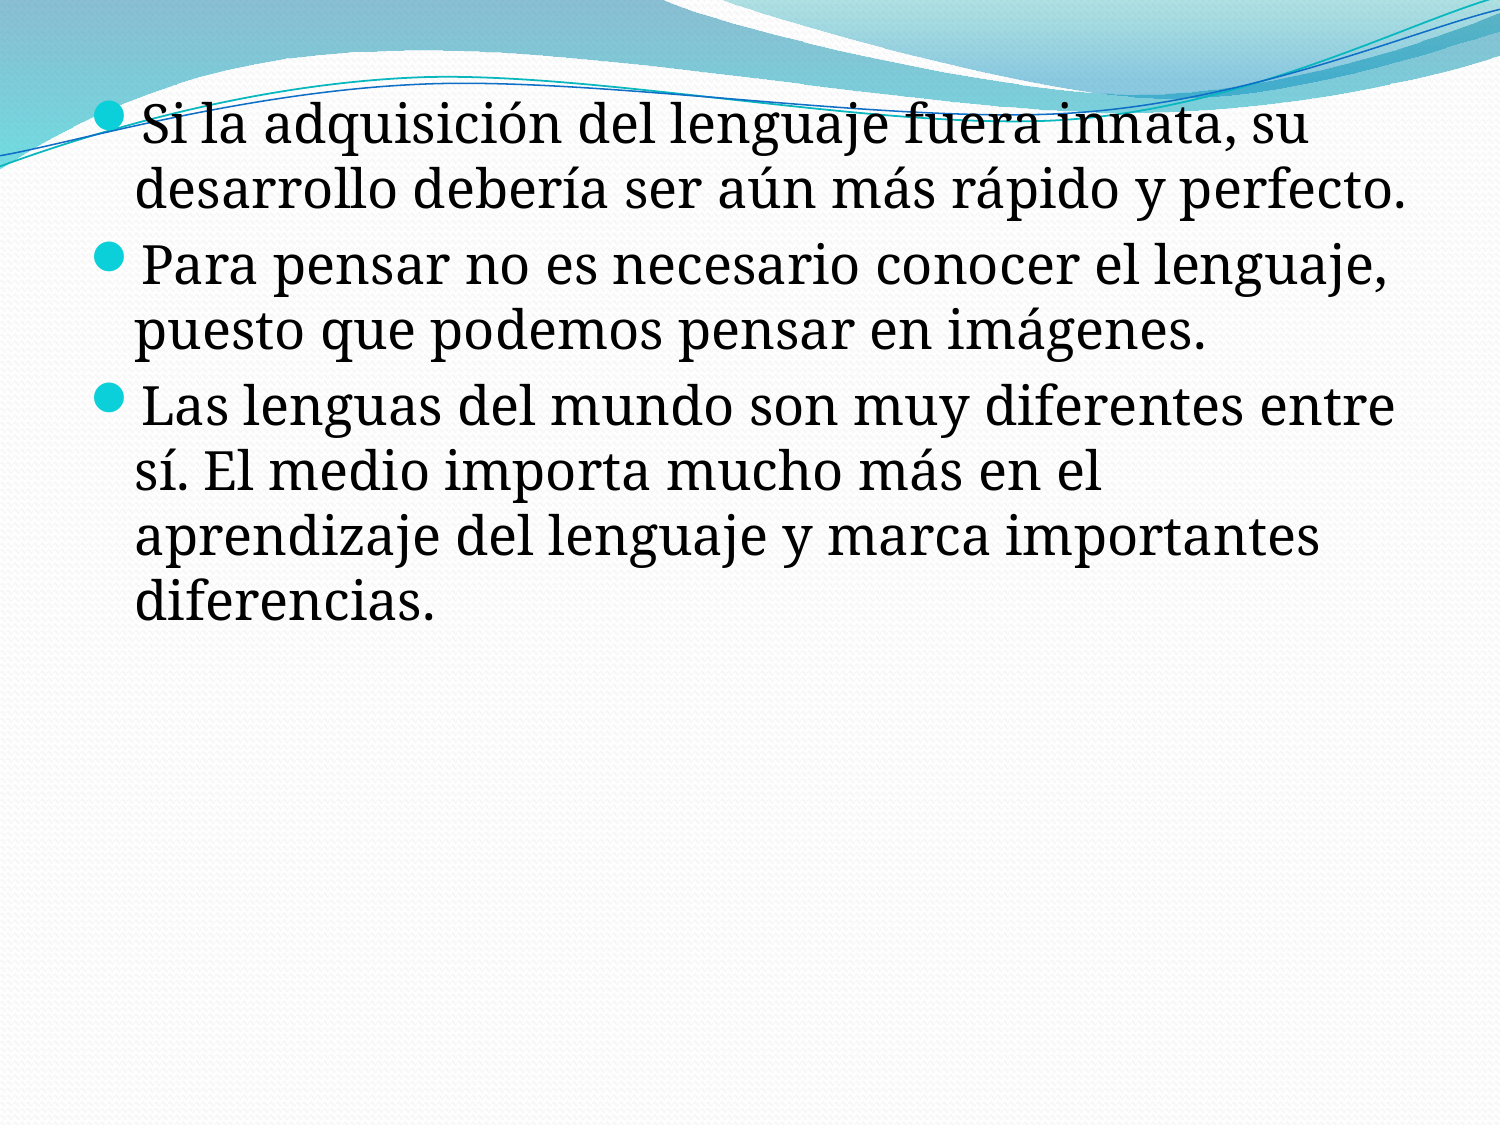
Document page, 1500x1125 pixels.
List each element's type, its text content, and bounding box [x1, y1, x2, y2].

list Si la adquisición del lenguaje fuera innata, su desarrollo debería ser aún más rápido y perfecto. Para pensar no es necesario conocer el lenguaje, puesto que podemos pensar en imágenes. Las lenguas del mundo son muy diferentes entre sí. El medio importa mucho más en el aprendizaje del lenguaje y marca importantes diferencias. [75, 82, 1425, 1005]
